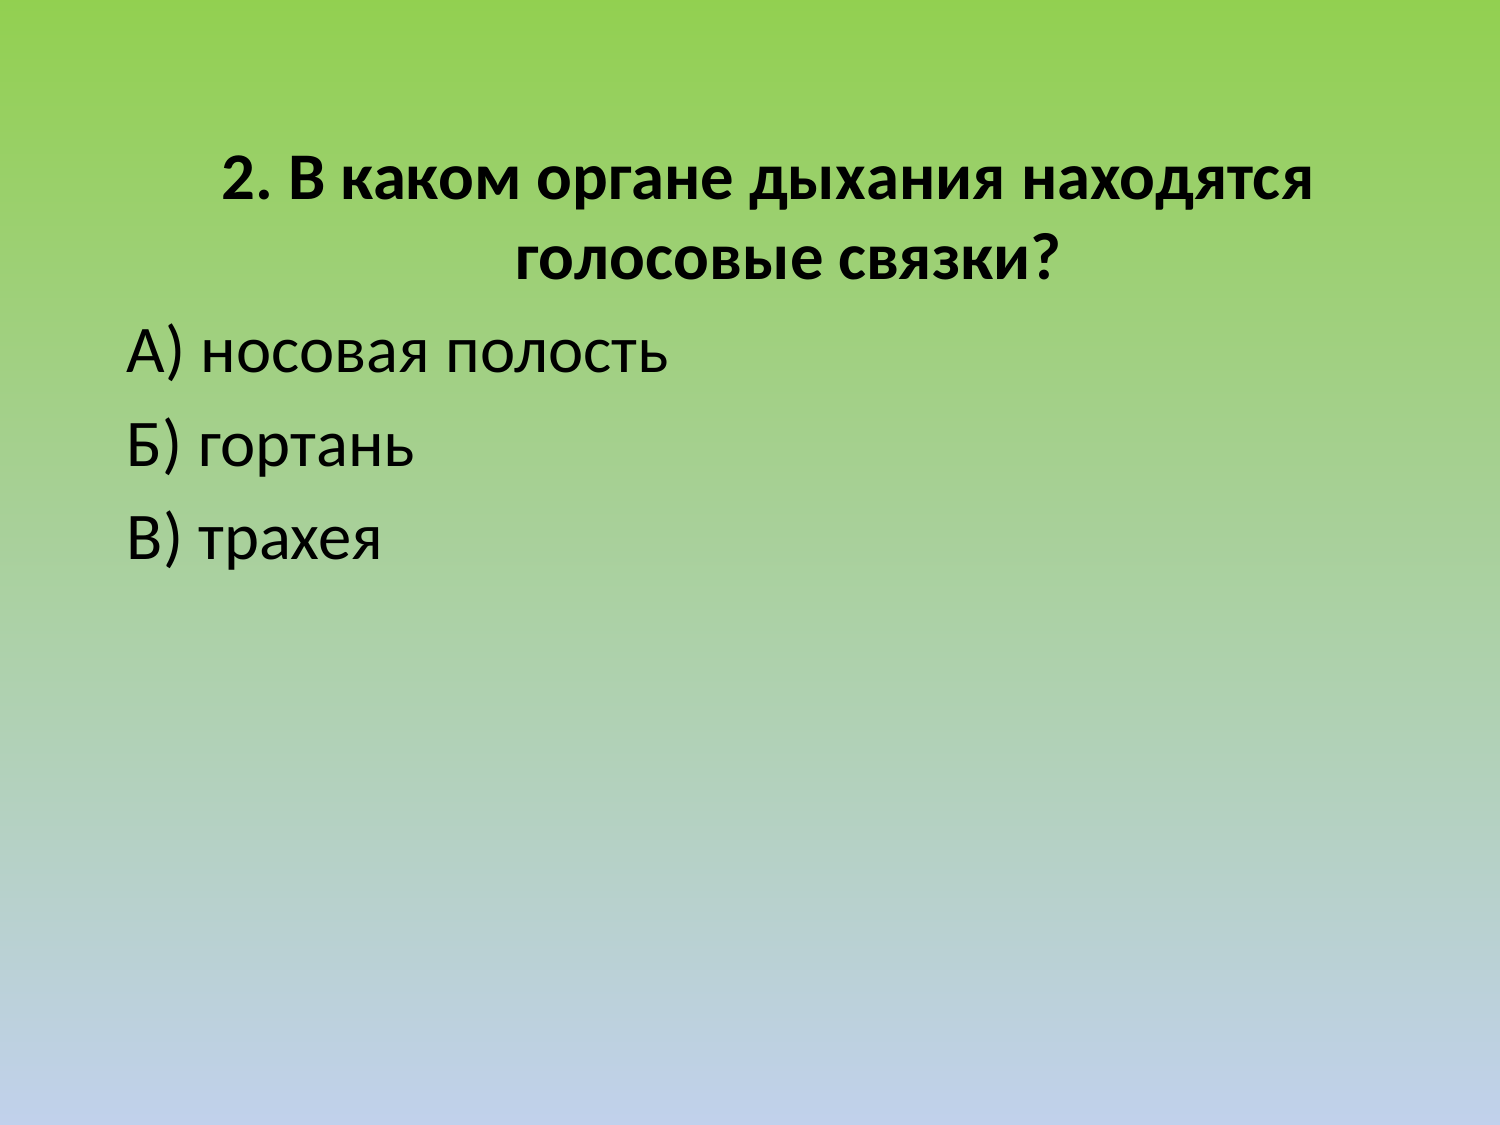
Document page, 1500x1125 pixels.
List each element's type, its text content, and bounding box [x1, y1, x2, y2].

text_box 2. В каком органе дыхания находятся голосовые связки? А) носовая полость Б) гортань В) трахея [112, 125, 1425, 826]
